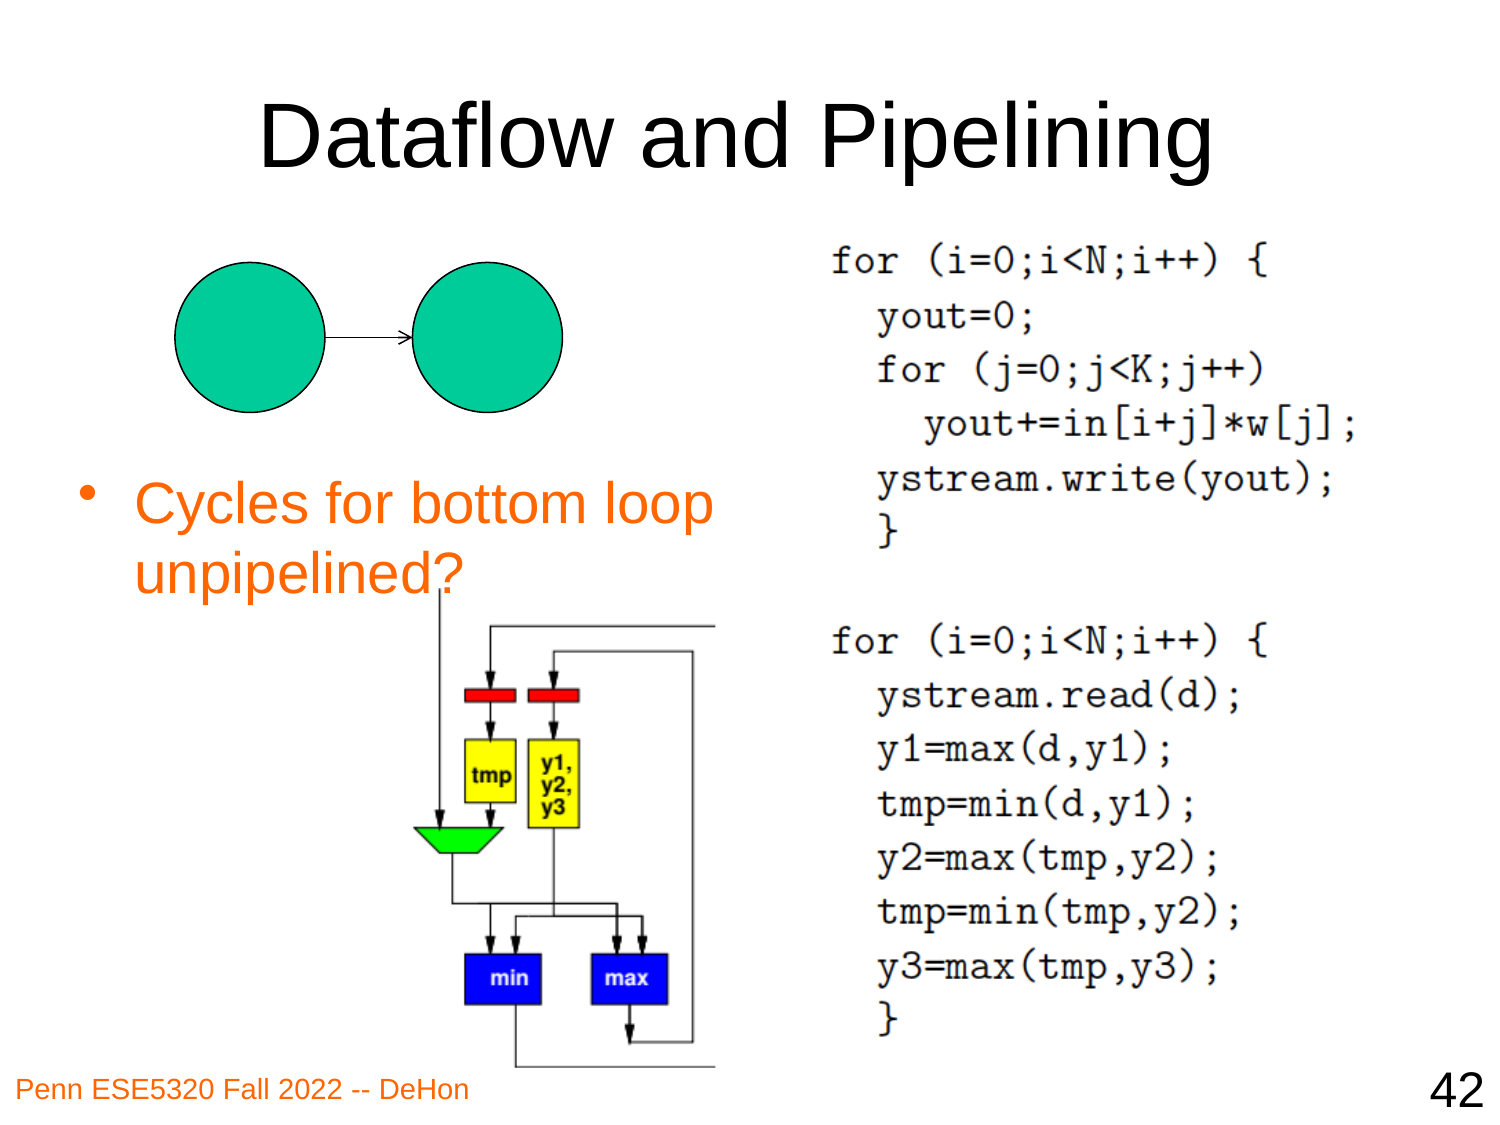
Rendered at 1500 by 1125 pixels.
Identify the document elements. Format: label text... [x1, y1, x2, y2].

picture [412, 587, 716, 1068]
slide_number 42 [1187, 1049, 1500, 1125]
slide_number Penn ESE5320 Fall 2022 -- DeHon [0, 1062, 576, 1125]
text_box [412, 262, 563, 413]
picture [783, 232, 1388, 1041]
title Dataflow and Pipelining [99, 37, 1376, 226]
text_box [174, 262, 325, 413]
list Cycles for bottom loop unpipelined? [62, 456, 751, 951]
